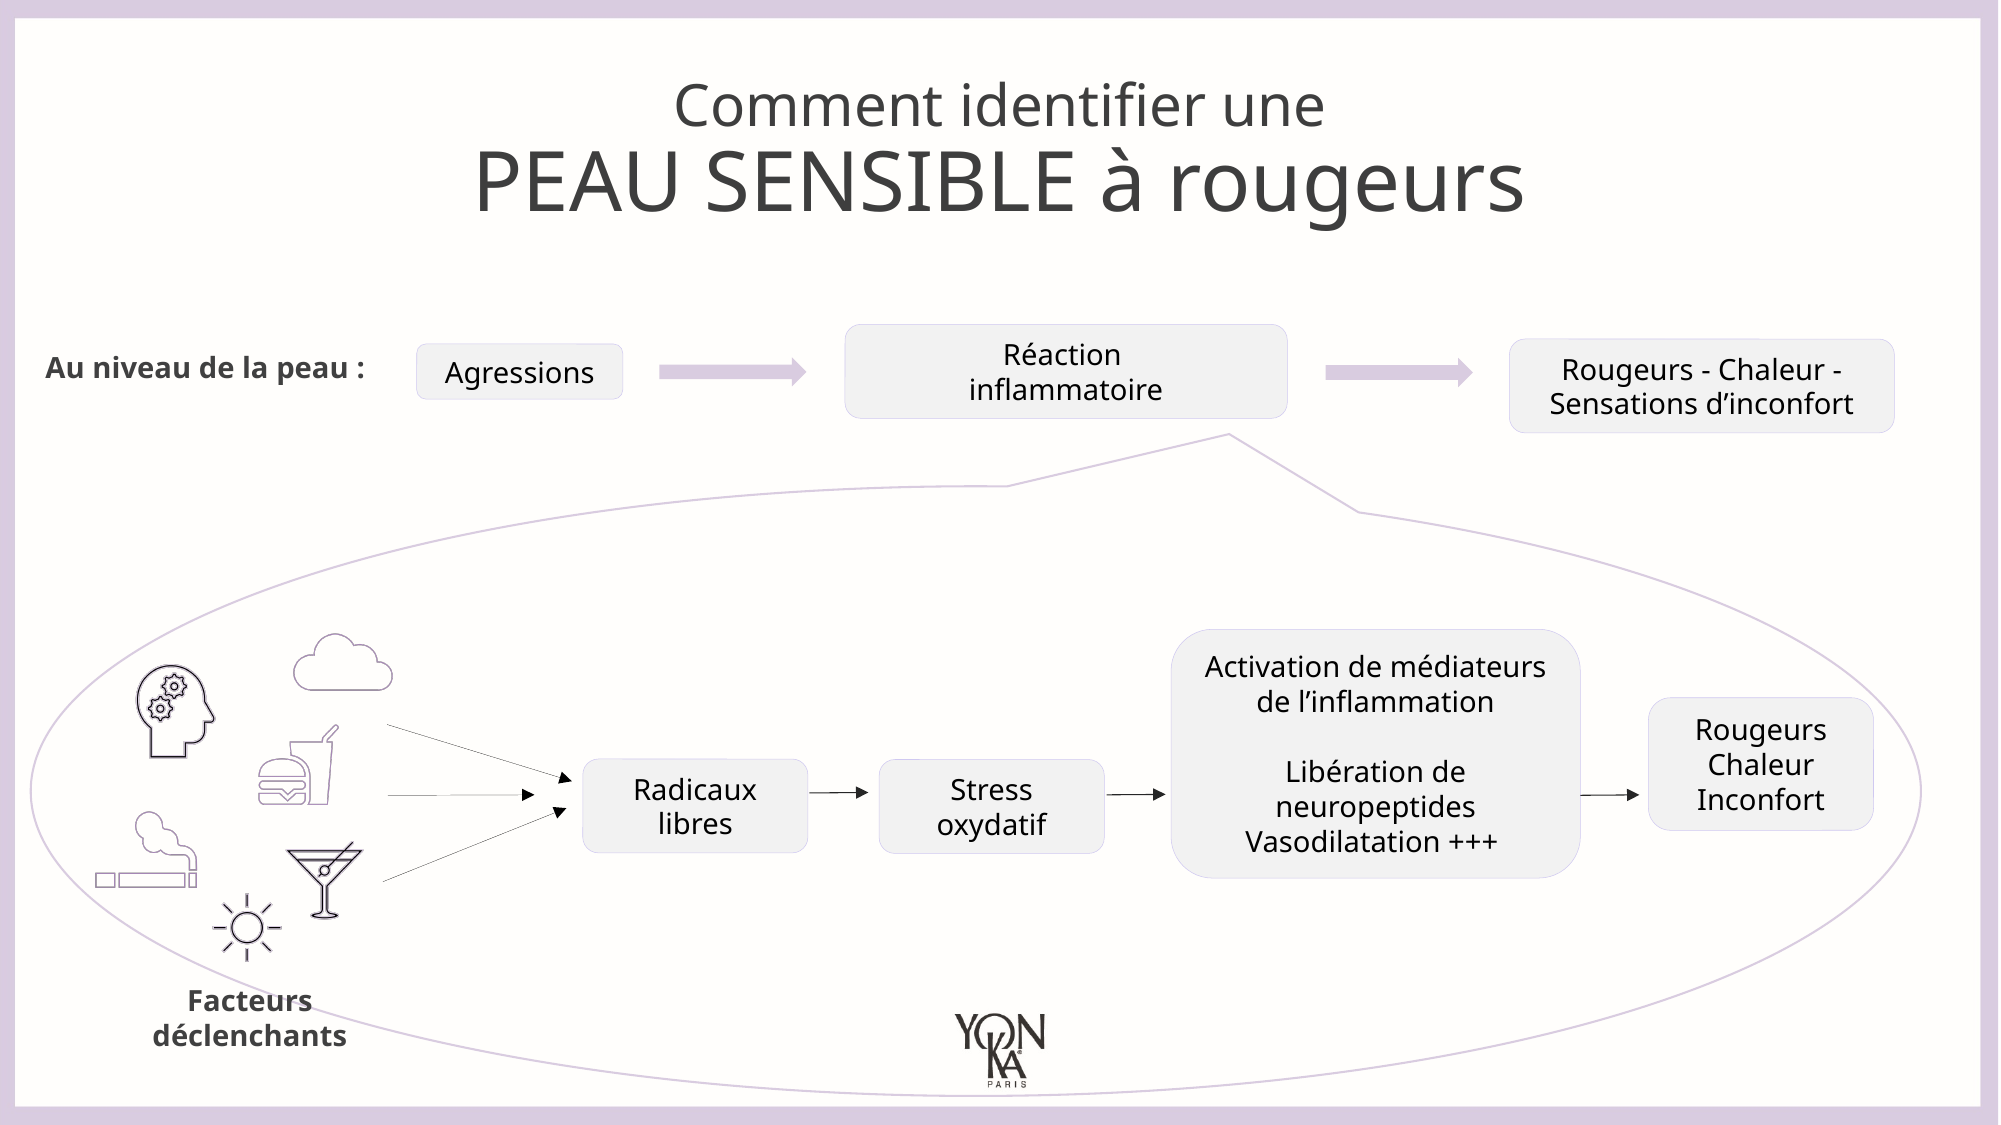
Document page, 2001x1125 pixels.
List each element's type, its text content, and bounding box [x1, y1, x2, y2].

text_box [1324, 355, 1475, 390]
text_box Activation de médiateurs de l’inflammation Libération de neuropeptides Vasodilatation +++ [1171, 629, 1581, 879]
text_box Stress oxydatif [879, 759, 1105, 854]
text_box Réaction inflammatoire [844, 324, 1288, 419]
picture [0, 0, 1999, 1125]
text_box Comment identifier une PEAU SENSIBLE à rougeurs [137, 87, 1863, 218]
text_box Au niveau de la peau : [30, 324, 535, 523]
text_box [382, 808, 567, 882]
text_box [658, 354, 808, 389]
text_box Rougeurs Chaleur Inconfort [1648, 697, 1874, 831]
text_box Rougeurs - Chaleur - Sensations d’inconfort [1509, 338, 1895, 433]
text_box Radicaux libres [582, 758, 808, 853]
text_box [29, 432, 1922, 1097]
text_box Agressions [416, 343, 623, 400]
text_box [387, 724, 572, 782]
text_box Facteurs déclenchants [72, 974, 428, 1095]
